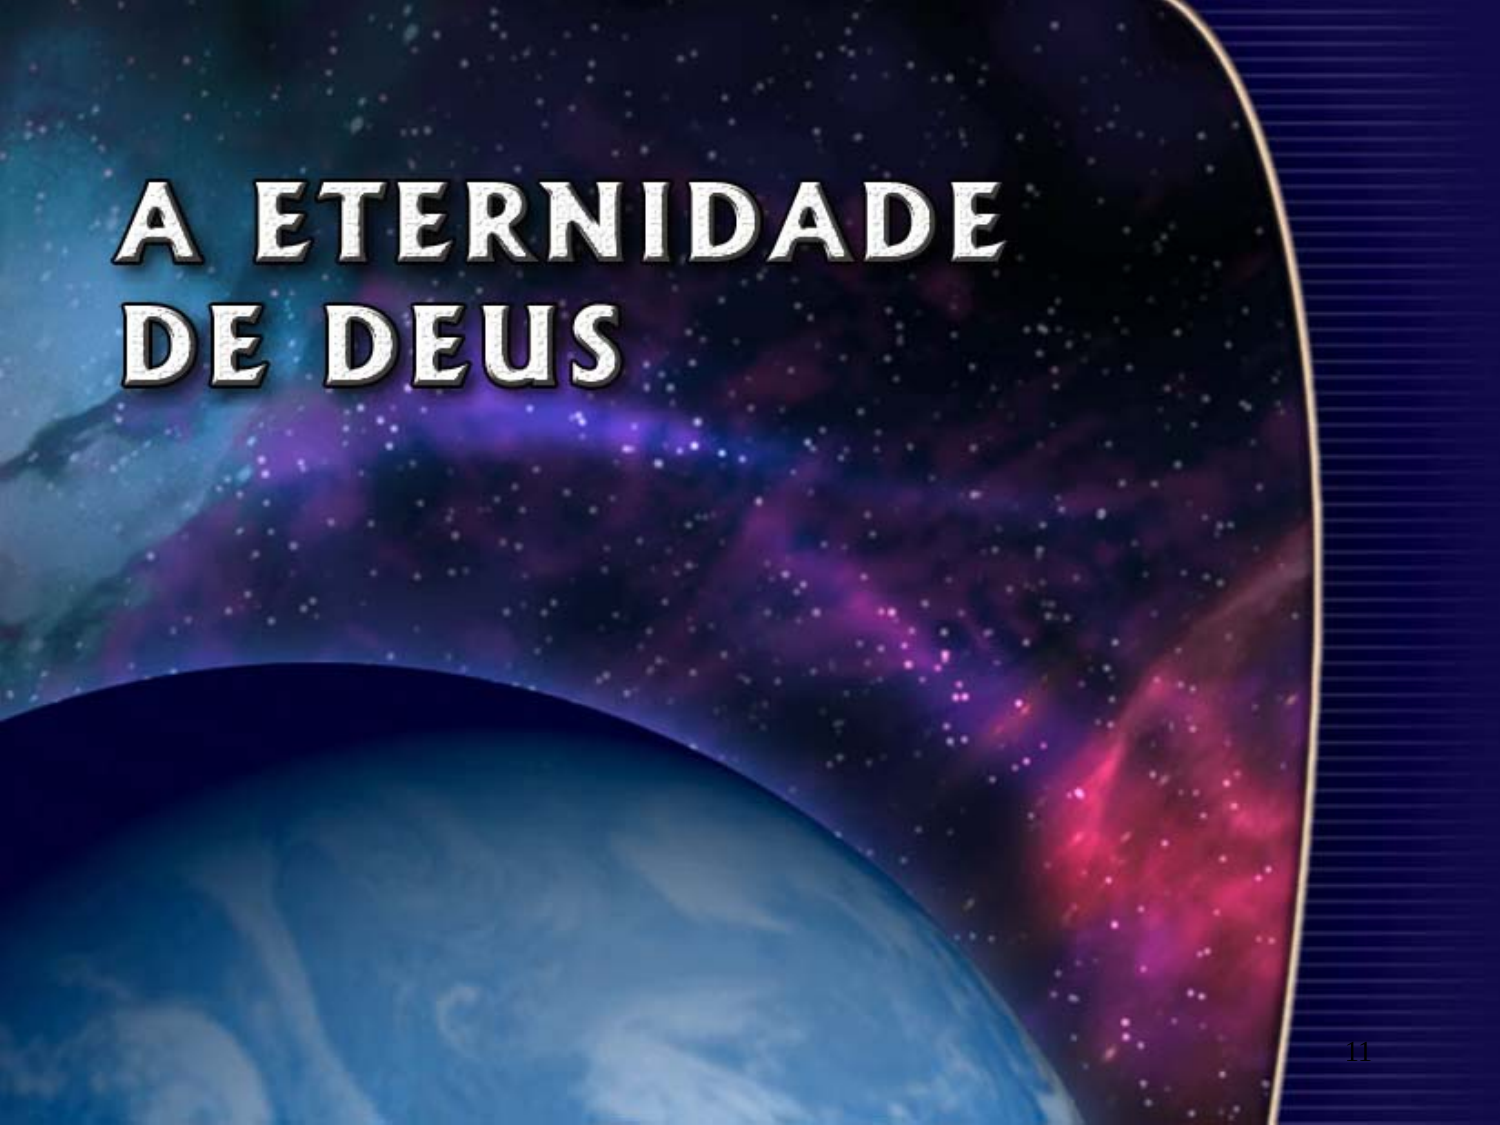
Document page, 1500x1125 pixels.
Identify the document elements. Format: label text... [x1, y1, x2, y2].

slide_number 11 [1074, 1025, 1388, 1100]
picture [0, 0, 1500, 1125]
